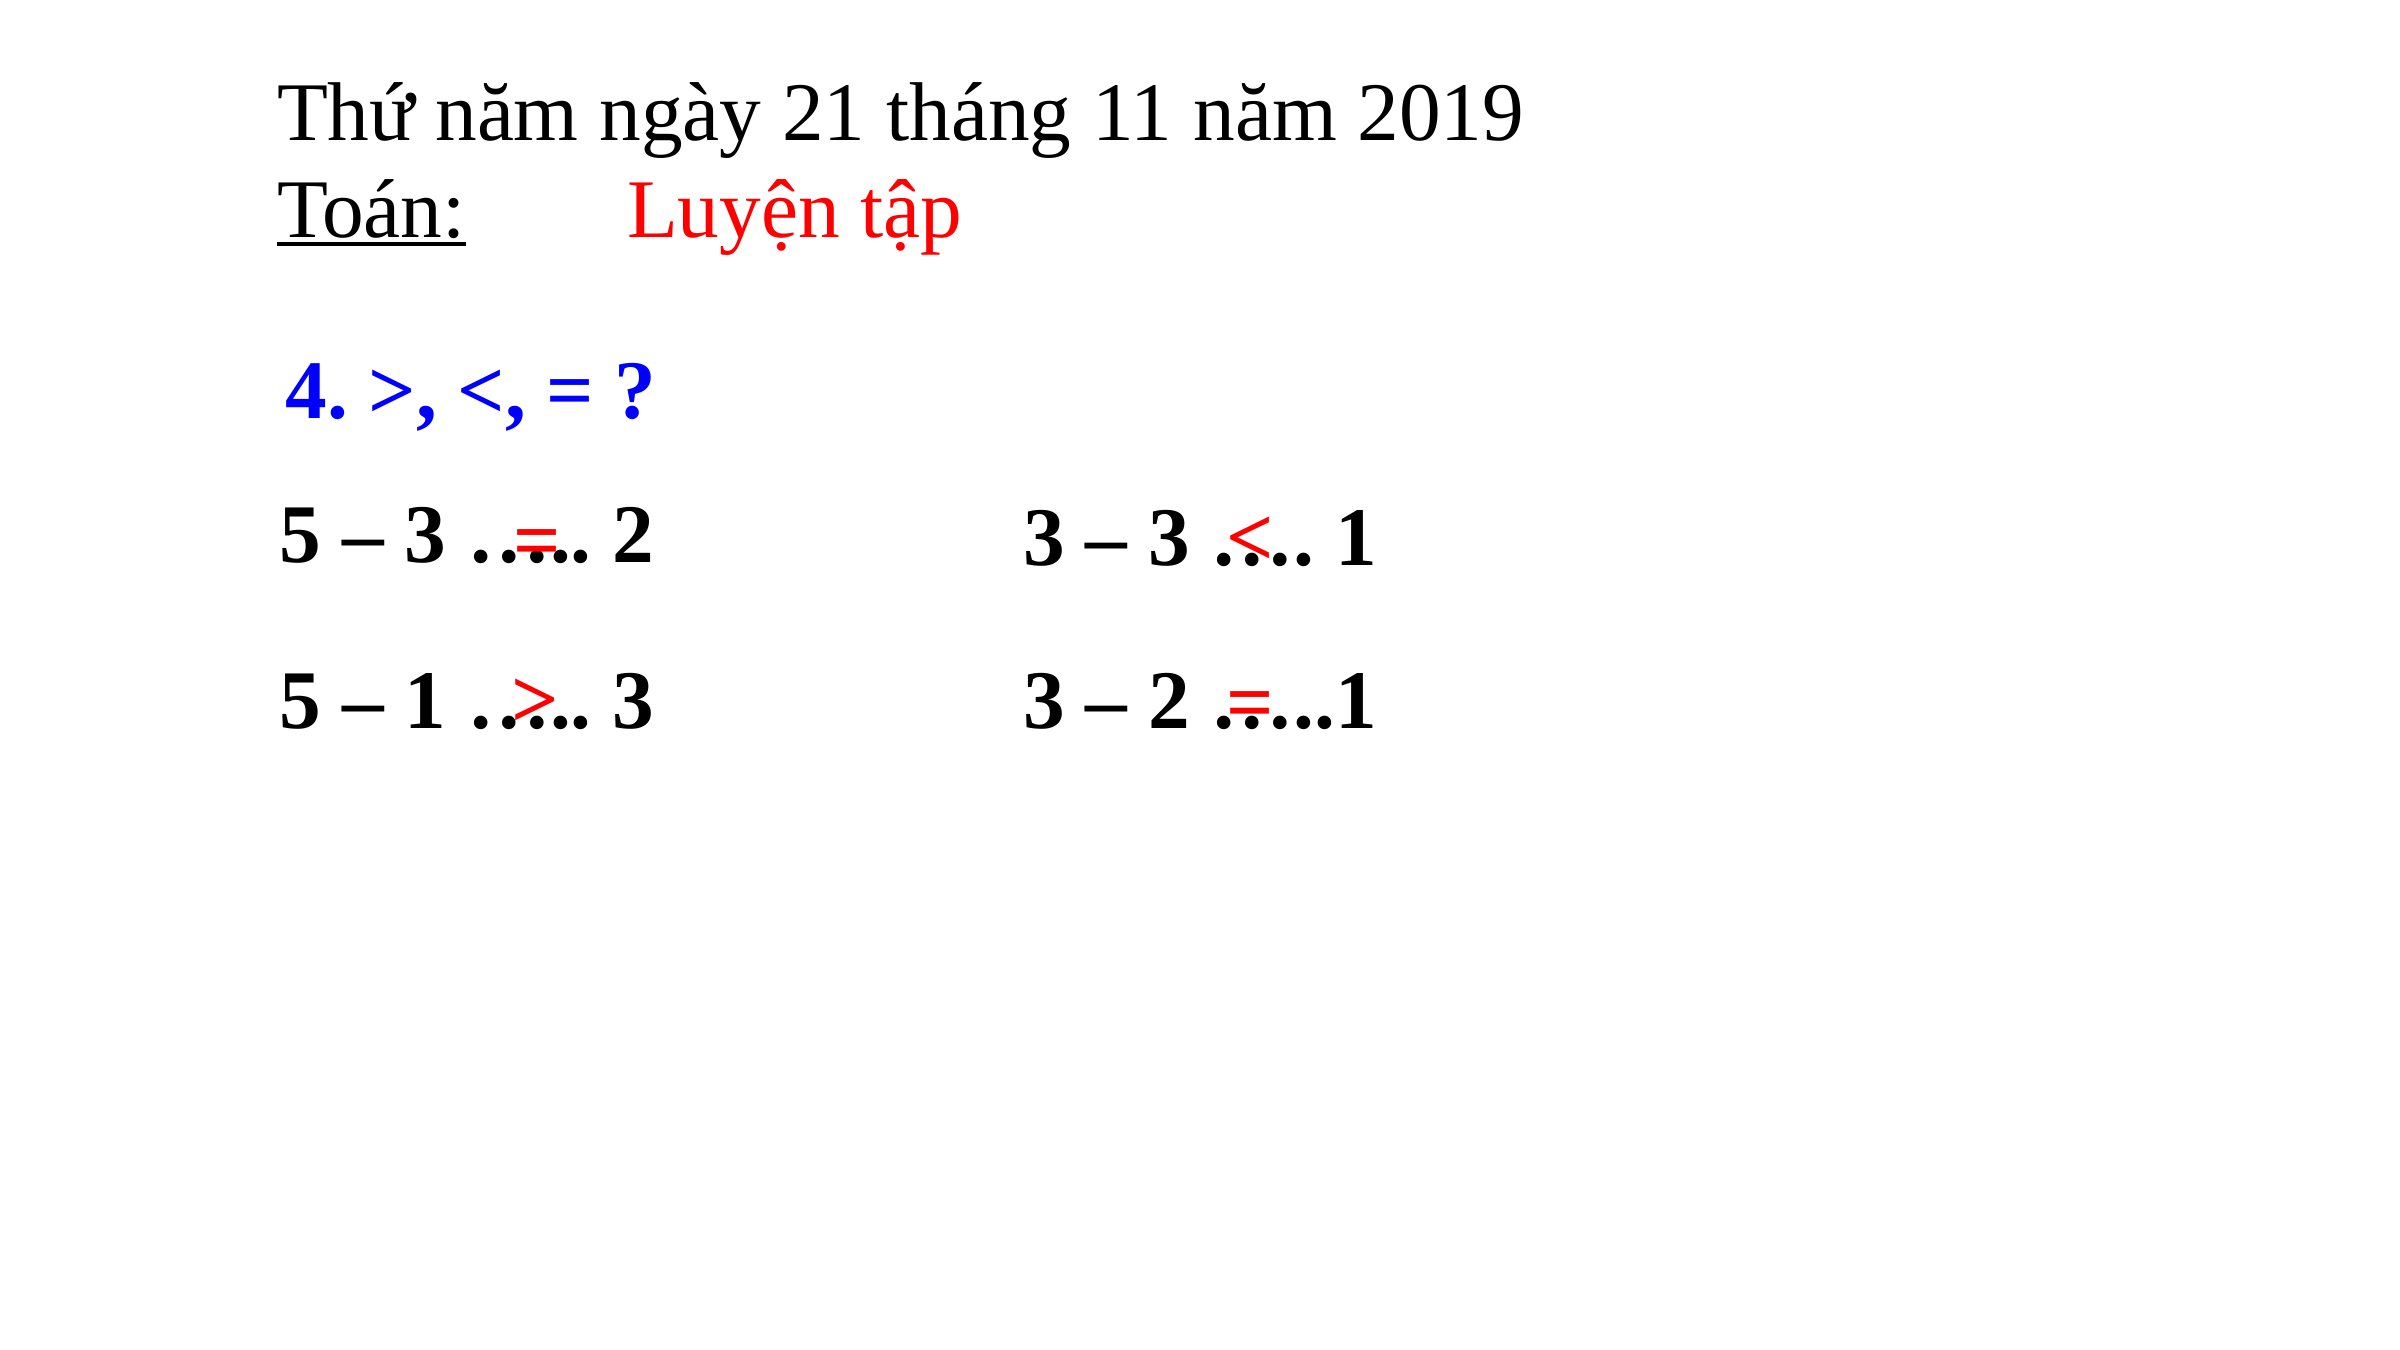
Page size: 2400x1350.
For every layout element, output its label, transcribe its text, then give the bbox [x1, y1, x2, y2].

text_box 3 – 3 …. 1 [1309, 474, 1413, 590]
text_box 3 – 2 …..1 [1008, 637, 1413, 753]
text_box 4. >, <, = ? [271, 327, 673, 443]
text_box Toán: [262, 146, 500, 262]
text_box 3 – 3 …. 1 [1008, 474, 1211, 590]
text_box > [496, 637, 594, 752]
text_box Luyện tập [612, 147, 1175, 262]
text_box = [498, 477, 596, 593]
text_box < [1211, 474, 1309, 590]
text_box Thứ năm ngày 21 tháng 11 năm 2019 [262, 50, 1588, 165]
text_box 5 – 3 ….. 2 [264, 471, 691, 587]
text_box 5 – 1 ….. 3 [264, 637, 691, 753]
text_box = [1211, 639, 1309, 755]
